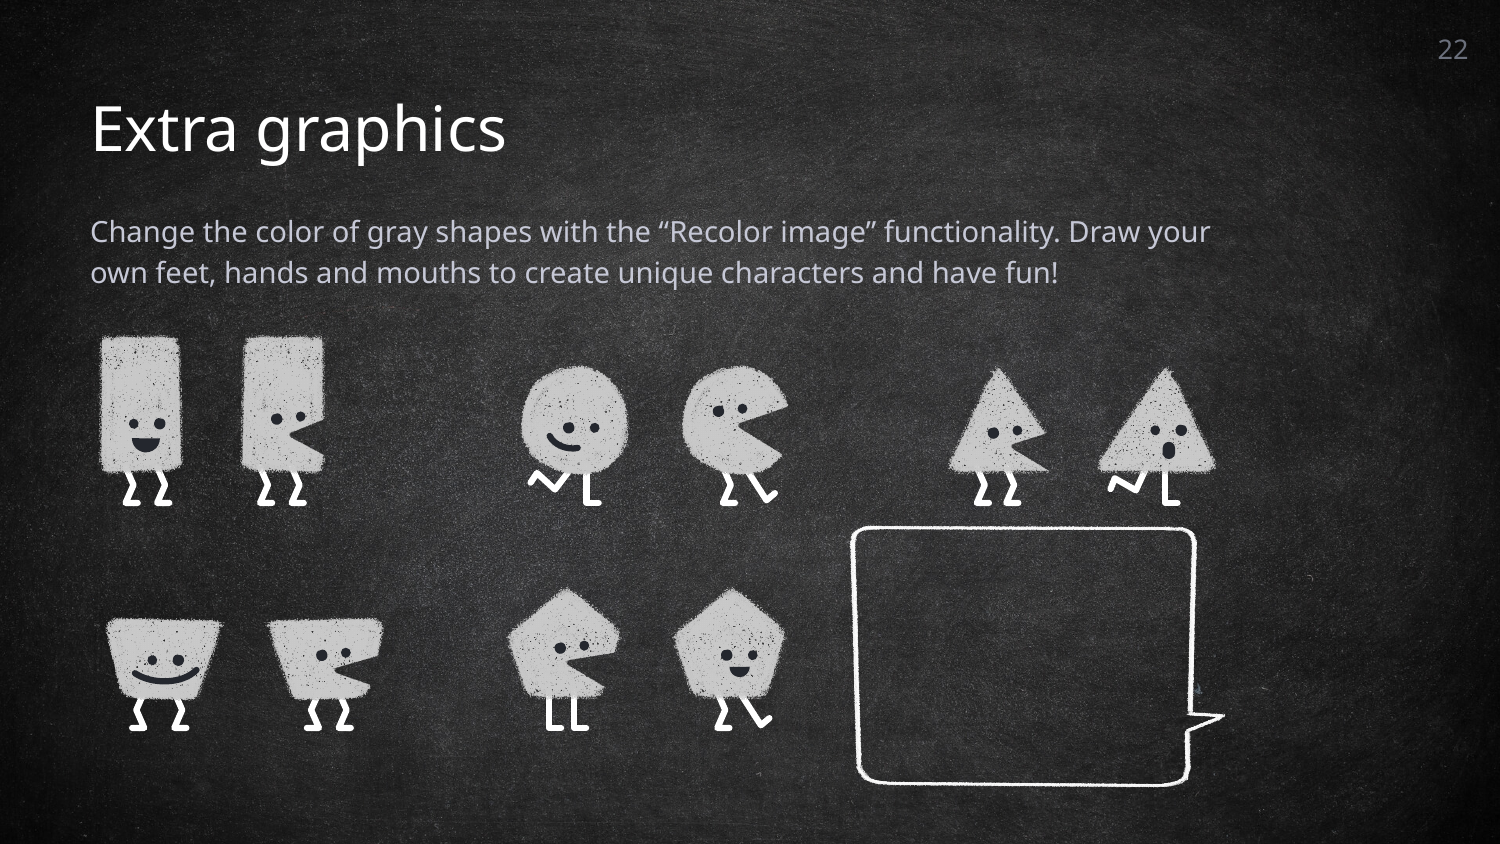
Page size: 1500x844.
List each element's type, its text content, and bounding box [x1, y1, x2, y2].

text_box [670, 585, 789, 729]
slide_number ‹#› [1378, 32, 1469, 98]
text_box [263, 616, 386, 729]
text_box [681, 364, 790, 504]
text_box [1095, 363, 1218, 504]
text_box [946, 363, 1057, 504]
list Change the color of gray shapes with the “Recolor image” functionality. Draw your own feet, hands and mouths to create unique characters and have fun! [89, 208, 1238, 298]
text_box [519, 364, 630, 504]
title Extra graphics [89, 97, 1102, 163]
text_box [96, 331, 185, 504]
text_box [504, 585, 623, 729]
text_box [238, 331, 327, 504]
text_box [103, 616, 226, 729]
picture [0, 0, 1500, 844]
